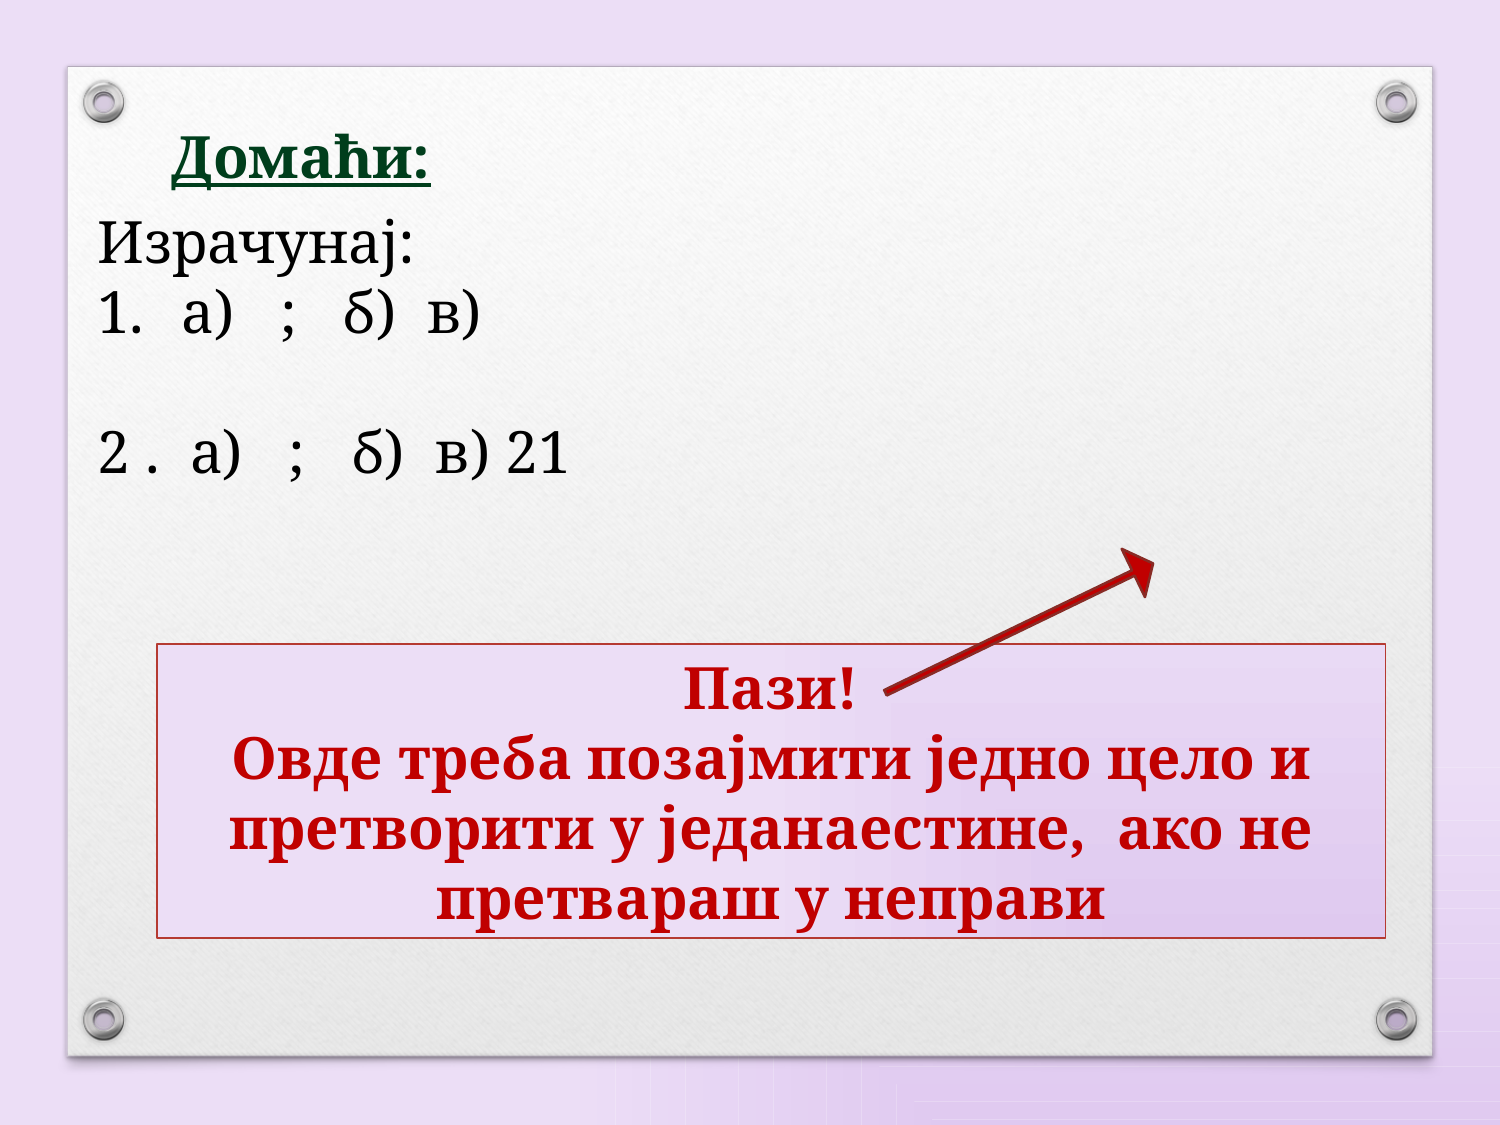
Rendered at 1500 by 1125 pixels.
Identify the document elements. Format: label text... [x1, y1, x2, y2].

text_box [882, 547, 1155, 697]
text_box Домаћи: [157, 112, 449, 198]
text_box Пази! Овде треба позајмити једно цело и претворити у једанаестине, ако не претвараш у неправи [156, 643, 1386, 939]
picture [0, 0, 1500, 1125]
